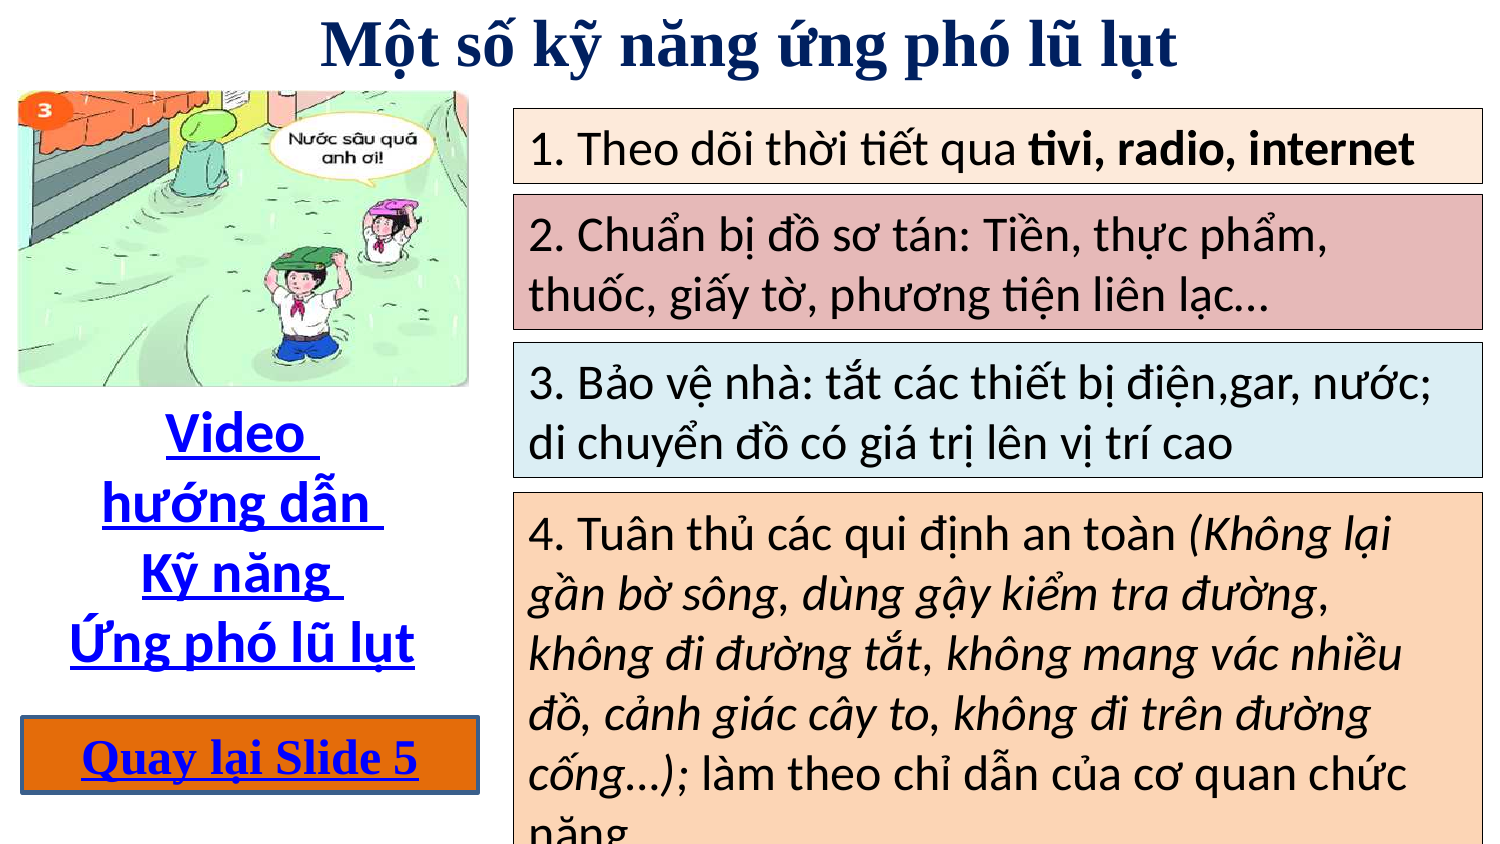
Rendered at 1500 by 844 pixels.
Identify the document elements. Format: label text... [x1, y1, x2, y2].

text_box Quay lại Slide 5 [20, 715, 480, 795]
text_box 1. Theo dõi thời tiết qua tivi, radio, internet [513, 107, 1483, 183]
text_box 3. Bảo vệ nhà: tắt các thiết bị điện,gar, nước; di chuyển đồ có giá trị lên vị trí cao [513, 341, 1483, 477]
text_box 4. Tuân thủ các qui định an toàn (Không lại gần bờ sông, dùng gậy kiểm tra đường, không đi đường tắt, không mang vác nhiều đồ, cảnh giác cây to, không đi trên đường cống…); làm theo chỉ dẫn của cơ quan chức năng [513, 492, 1483, 844]
text_box 2. Chuẩn bị đồ sơ tán: Tiền, thực phẩm, thuốc, giấy tờ, phương tiện liên lạc… [513, 193, 1483, 329]
picture [17, 90, 469, 387]
text_box Một số kỹ năng ứng phó lũ lụt [53, 5, 1447, 75]
text_box Video hướng dẫn Kỹ năng Ứng phó lũ lụt [54, 396, 431, 682]
